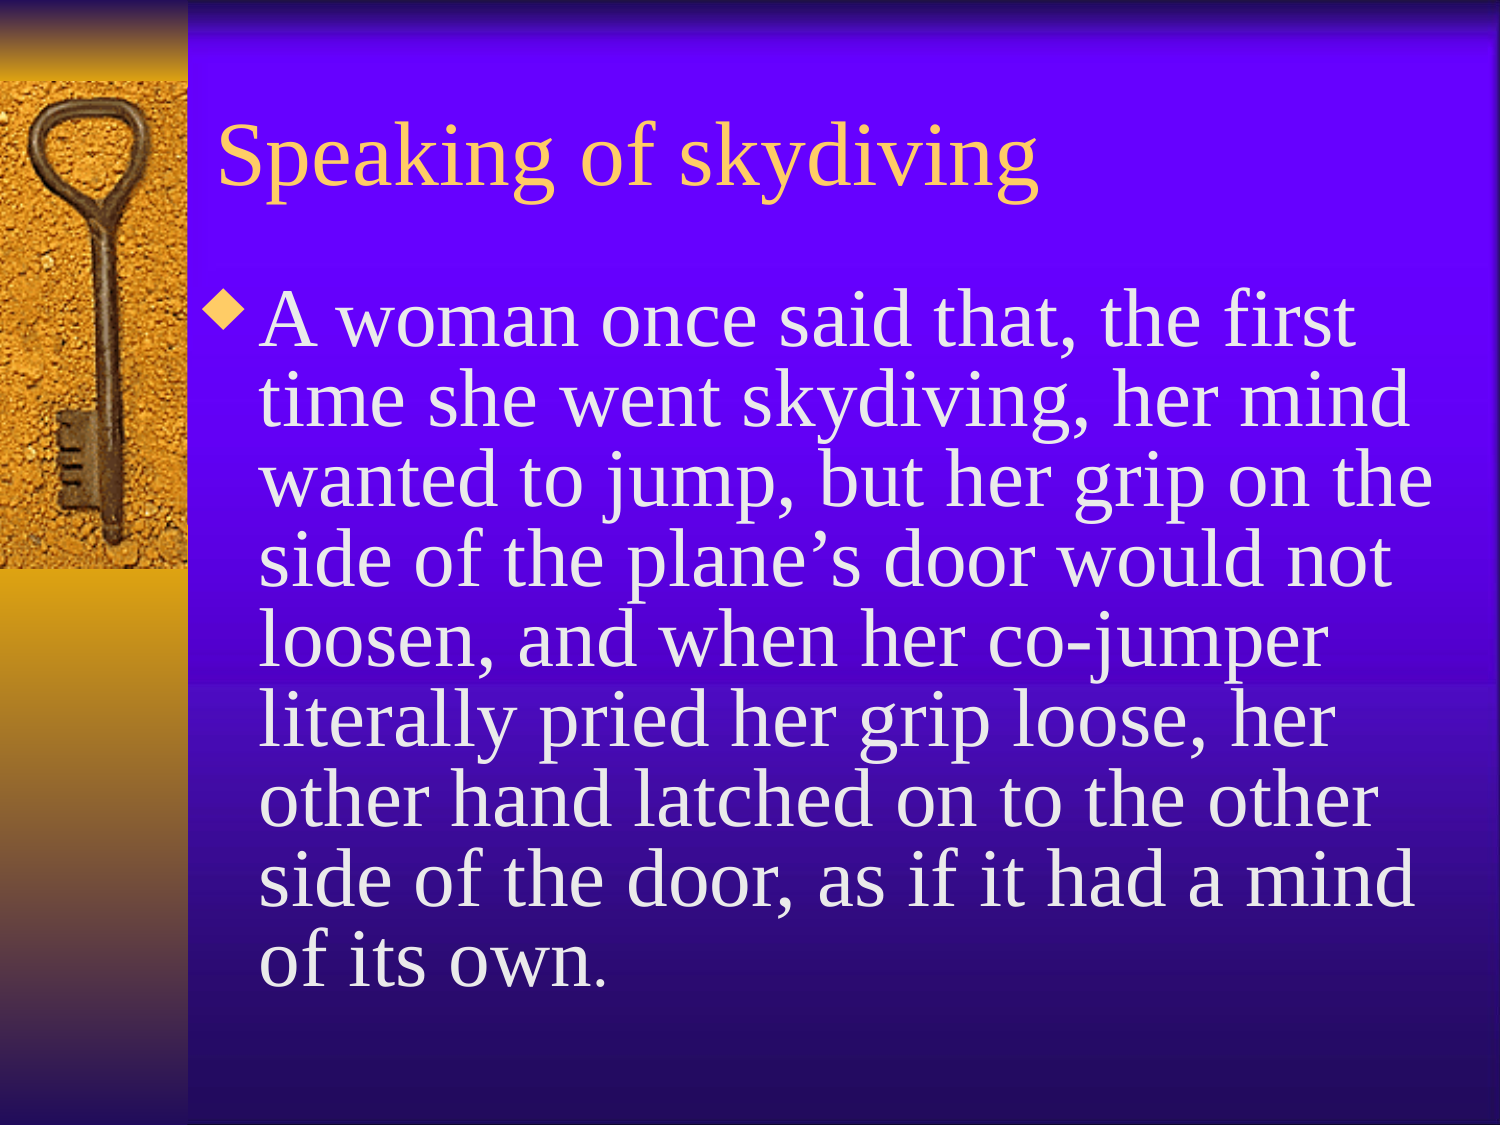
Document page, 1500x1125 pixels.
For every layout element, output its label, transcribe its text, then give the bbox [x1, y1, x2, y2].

title Speaking of skydiving [200, 50, 1475, 248]
list A woman once said that, the first time she went skydiving, her mind wanted to jump, but her grip on the side of the plane’s door would not loosen, and when her co-jumper literally pried her grip loose, her other hand latched on to the other side of the door, as if it had a mind of its own. [187, 275, 1463, 1075]
picture [0, 0, 1500, 1125]
